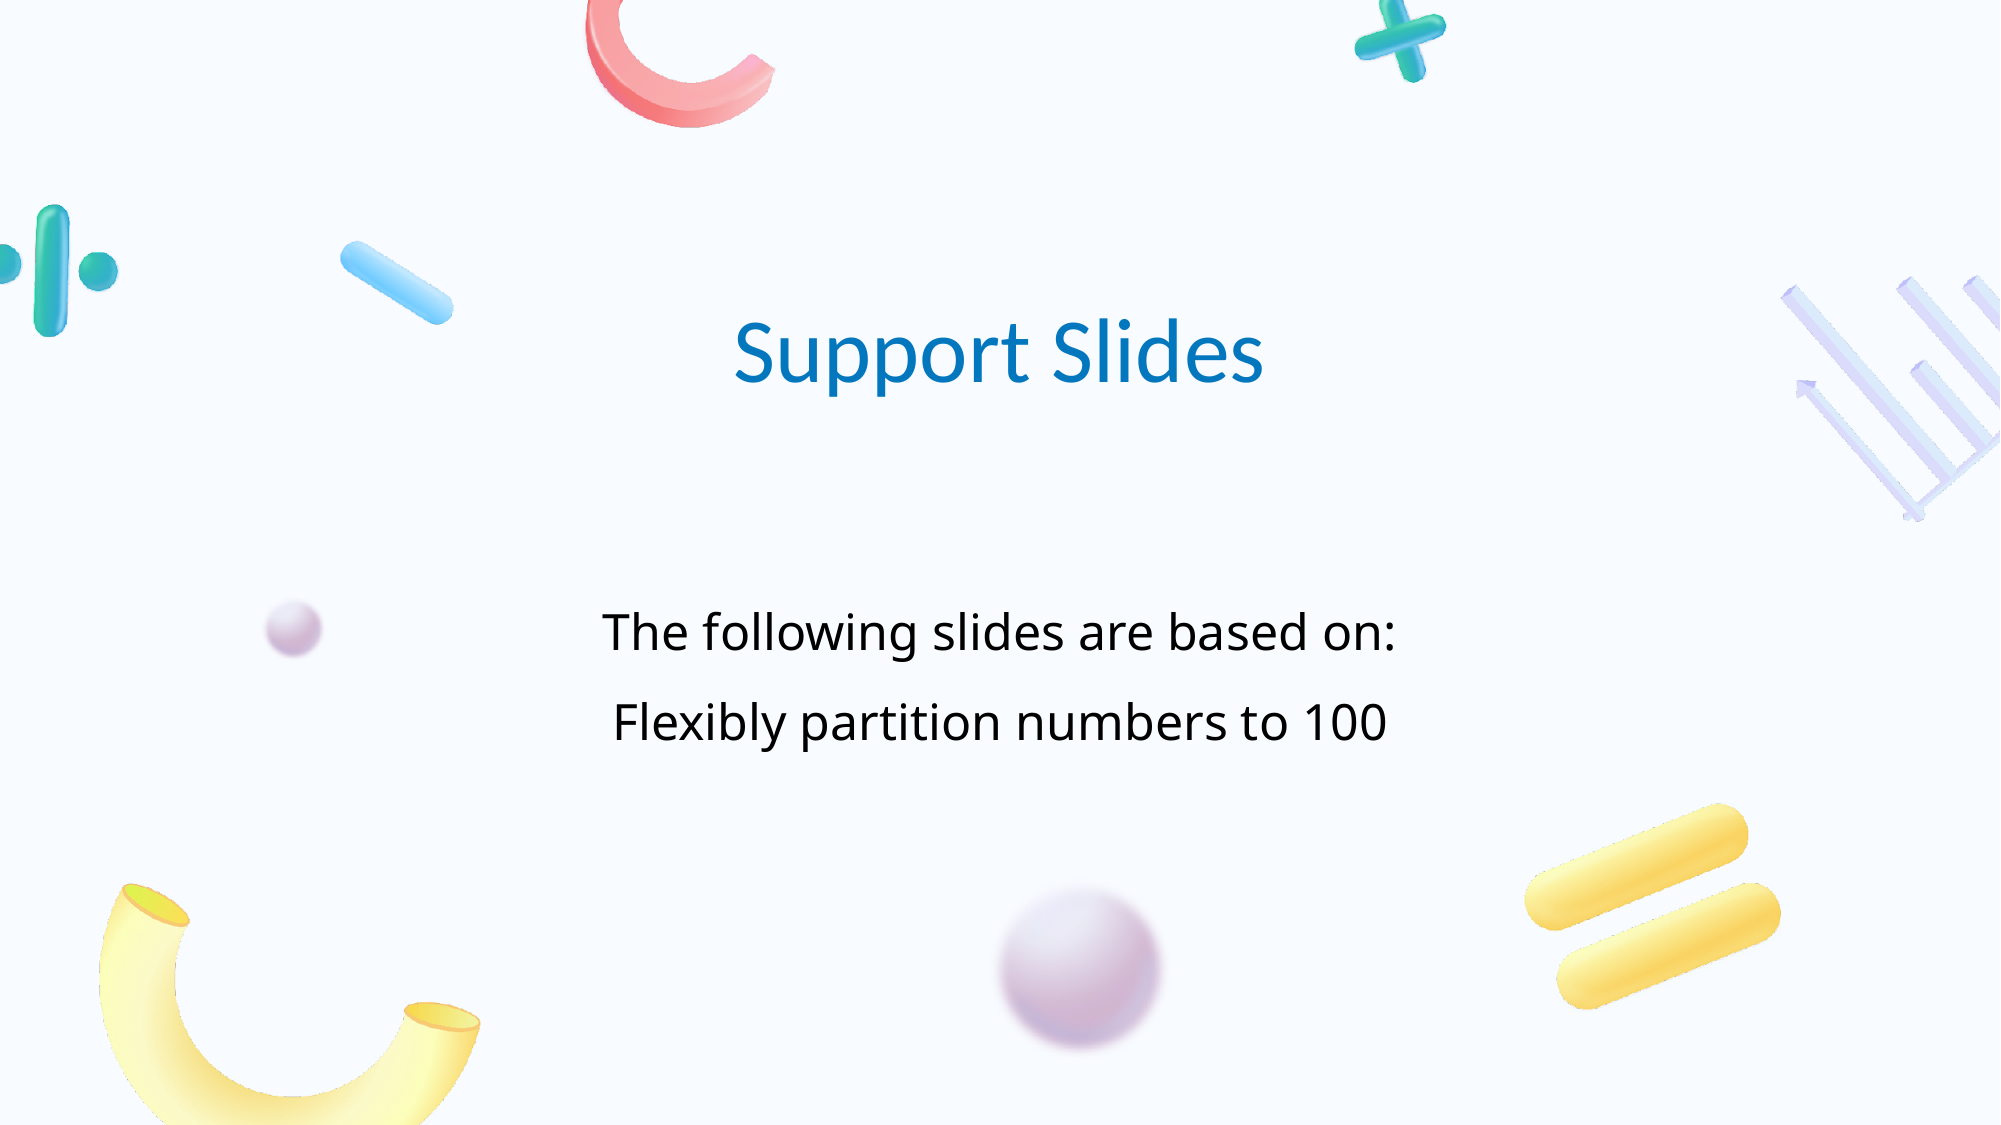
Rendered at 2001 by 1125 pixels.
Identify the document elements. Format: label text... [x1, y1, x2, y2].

title The following slides are based on: Flexibly partition numbers to 100 [137, 562, 1863, 780]
picture [0, 0, 2000, 1125]
